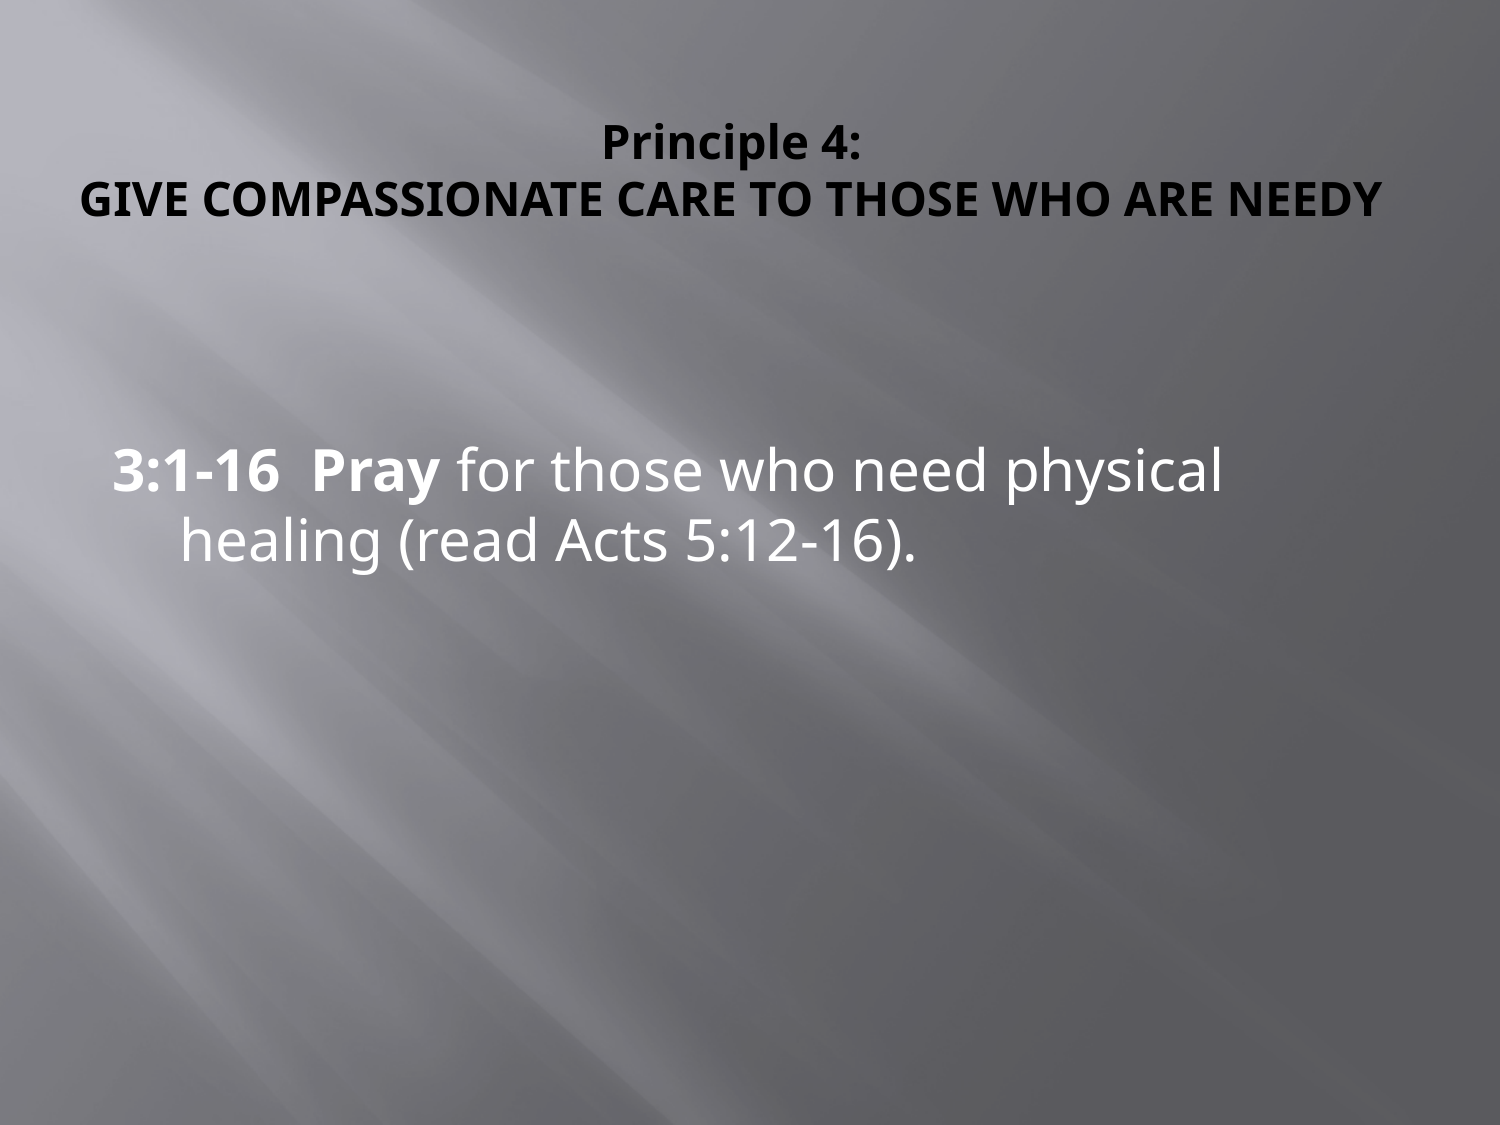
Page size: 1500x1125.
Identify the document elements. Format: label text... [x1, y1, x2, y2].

list 3:1-16 Pray for those who need physical healing (read Acts 5:12-16). [75, 262, 1425, 1035]
title Principle 4: GIVE COMPASSIONATE CARE TO THOSE WHO ARE NEEDY [62, 75, 1413, 263]
